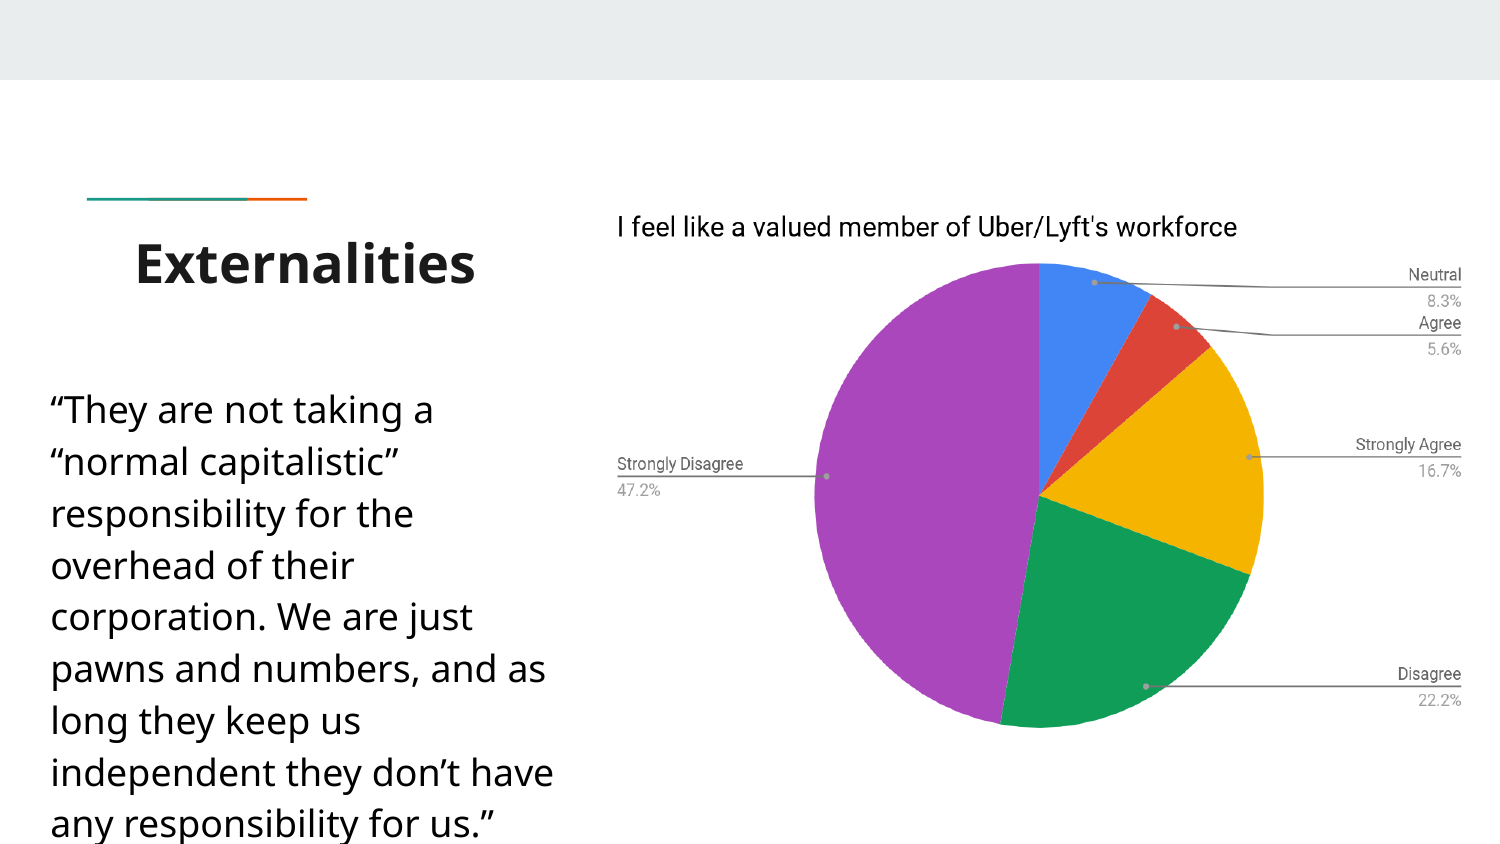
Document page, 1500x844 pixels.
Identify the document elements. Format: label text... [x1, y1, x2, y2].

picture [589, 181, 1490, 757]
title Externalities [119, 214, 584, 303]
text_box “They are not taking a “normal capitalistic” responsibility for the overhead of their corporation. We are just pawns and numbers, and as long they keep us independent they don’t have any responsibility for us.” [35, 364, 590, 777]
